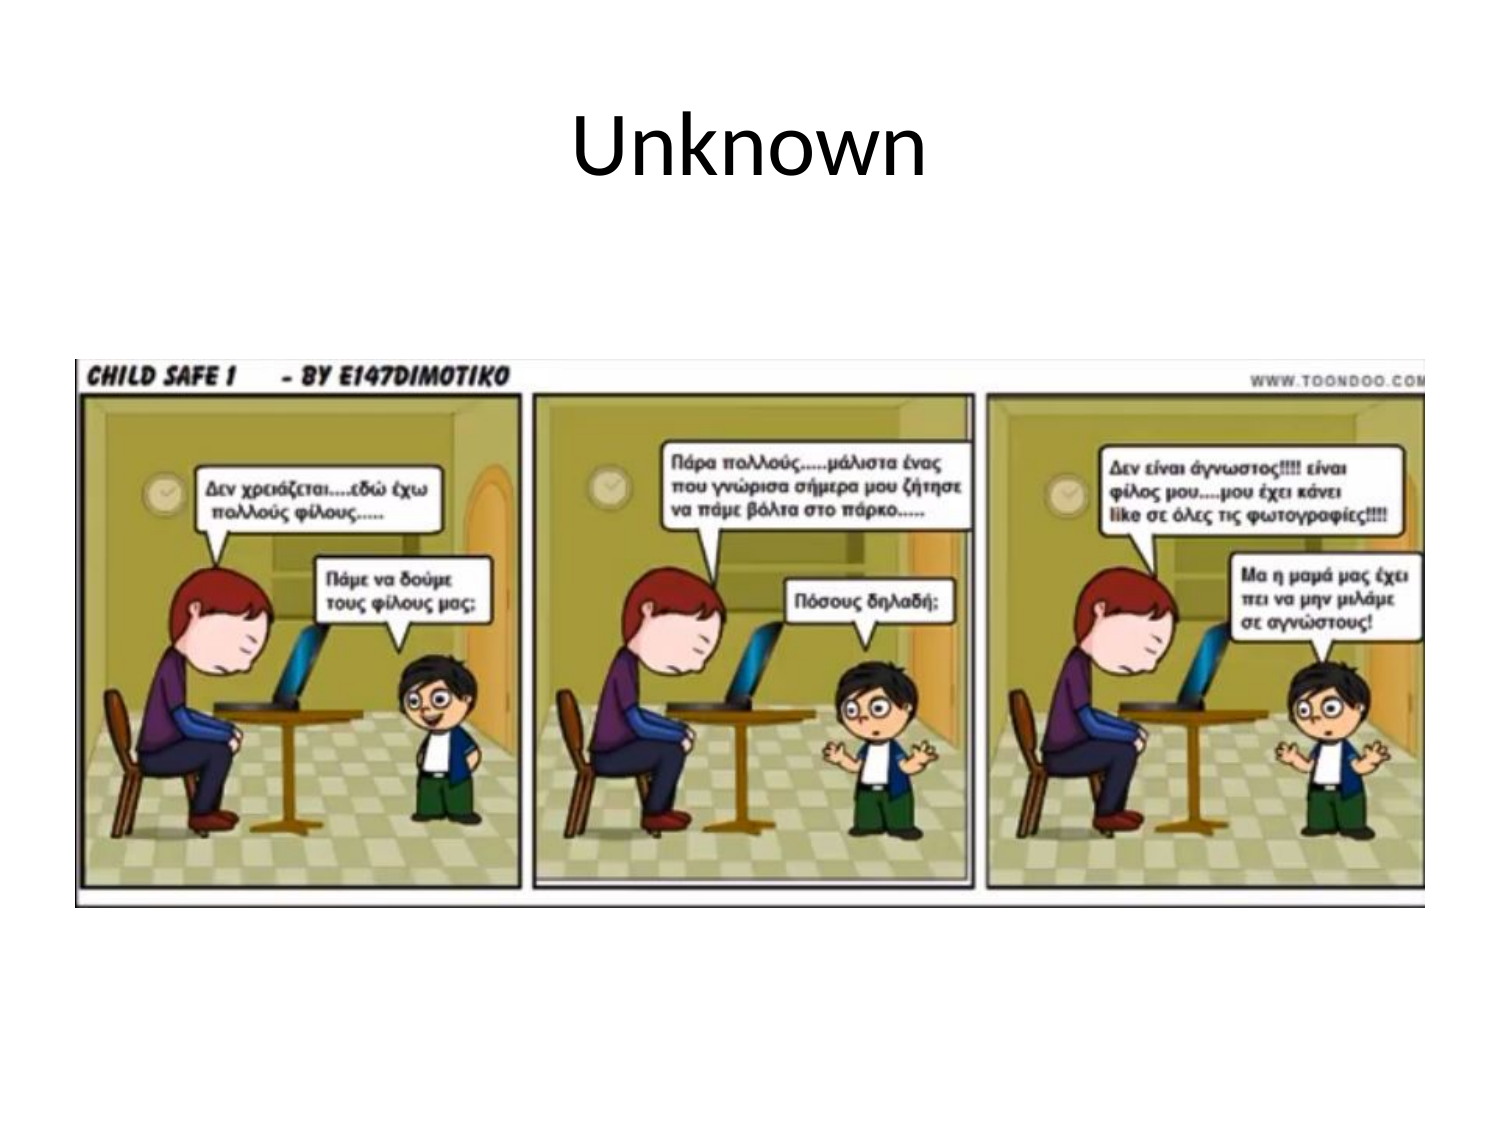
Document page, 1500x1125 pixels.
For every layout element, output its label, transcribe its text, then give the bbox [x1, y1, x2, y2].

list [74, 359, 1426, 908]
title Unknown [75, 45, 1425, 233]
